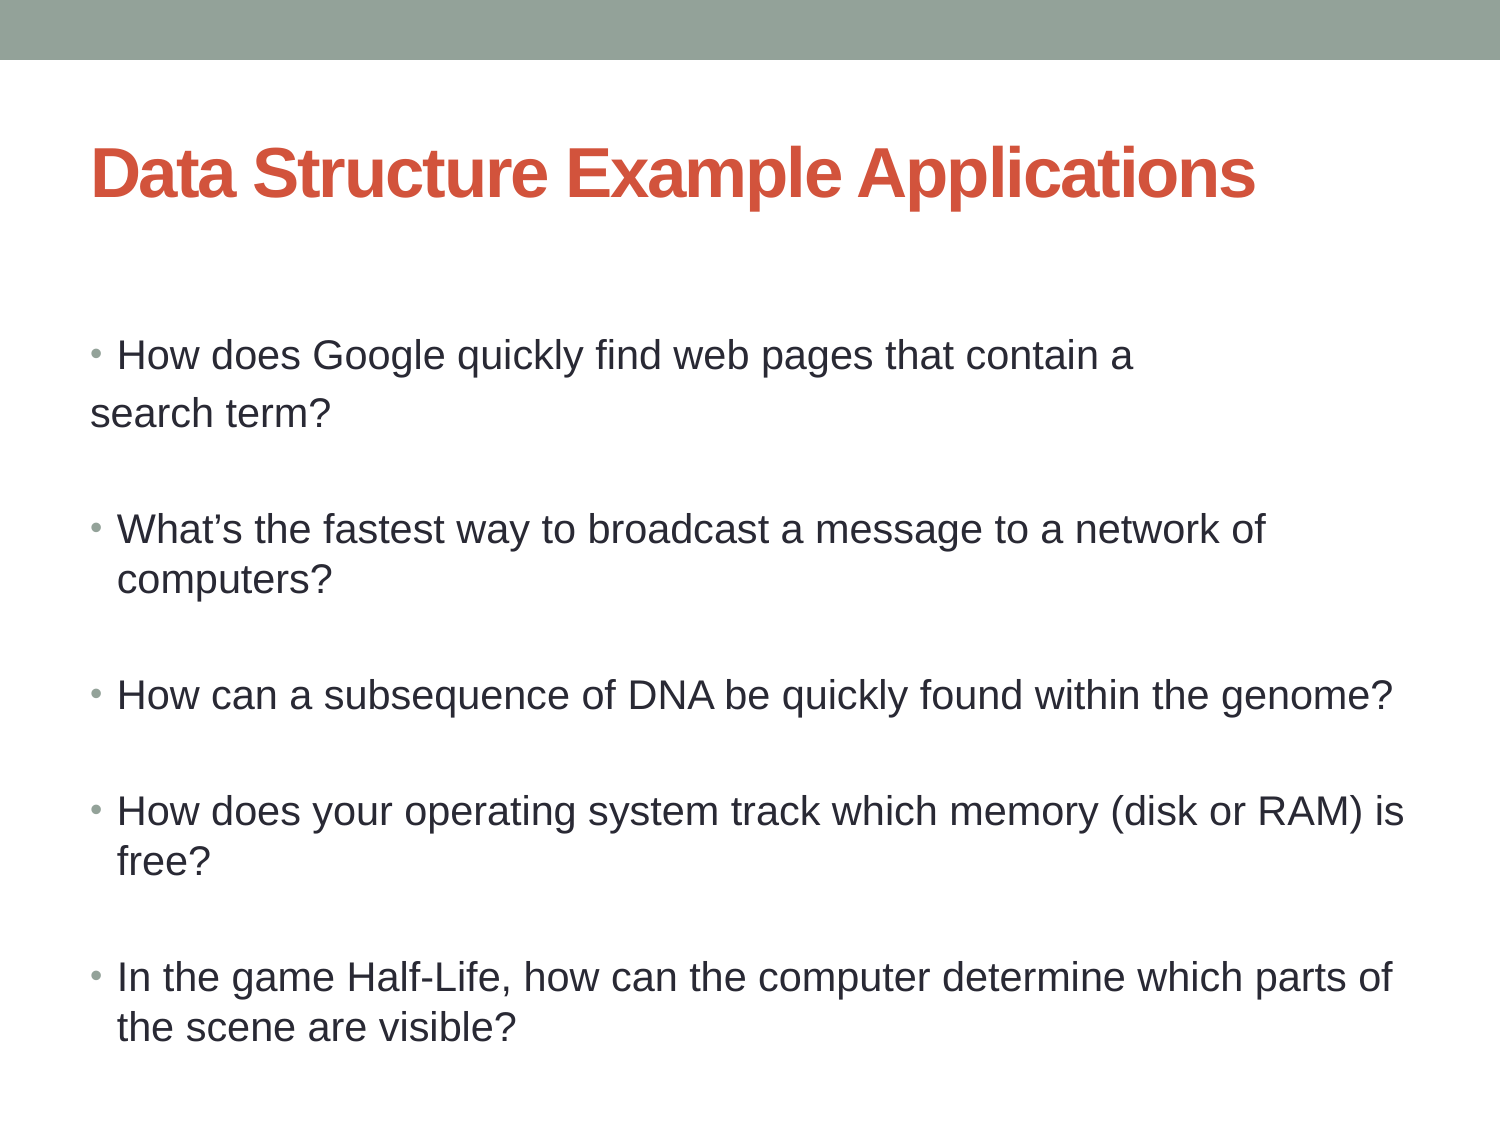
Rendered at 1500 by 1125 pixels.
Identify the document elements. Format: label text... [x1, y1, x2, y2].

list How does Google quickly find web pages that contain a search term? What’s the fastest way to broadcast a message to a network of computers? How can a subsequence of DNA be quickly found within the genome? How does your operating system track which memory (disk or RAM) is free? In the game Half-Life, how can the computer determine which parts of the scene are visible? [75, 262, 1425, 1063]
title Data Structure Example Applications [75, 87, 1425, 250]
